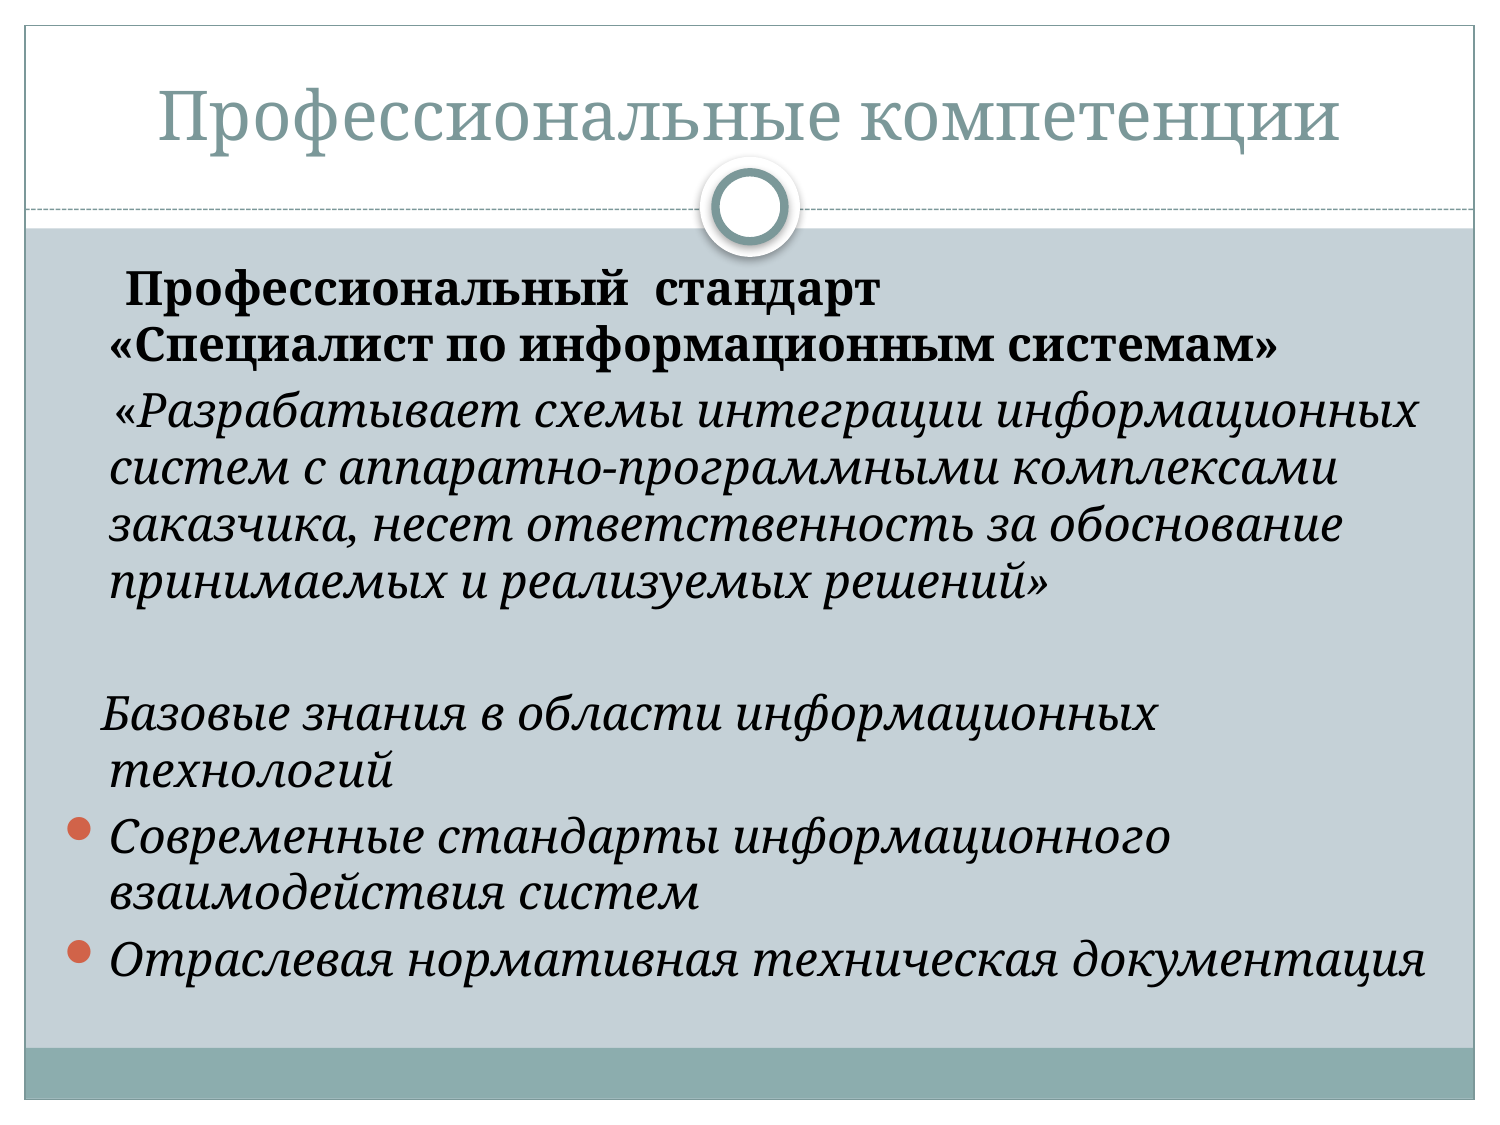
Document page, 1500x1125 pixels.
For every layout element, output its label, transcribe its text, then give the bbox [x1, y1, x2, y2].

list Профессиональный стандарт «Специалист по информационным системам» «Разрабатывает схемы интеграции информационных систем с аппаратно-программными комплексами заказчика, несет ответственность за обоснование принимаемых и реализуемых решений» Базовые знания в области информационных технологий Современные стандарты информационного взаимодействия систем Отраслевая нормативная техническая документация [49, 250, 1445, 1001]
title Профессиональные компетенции [49, 37, 1450, 162]
